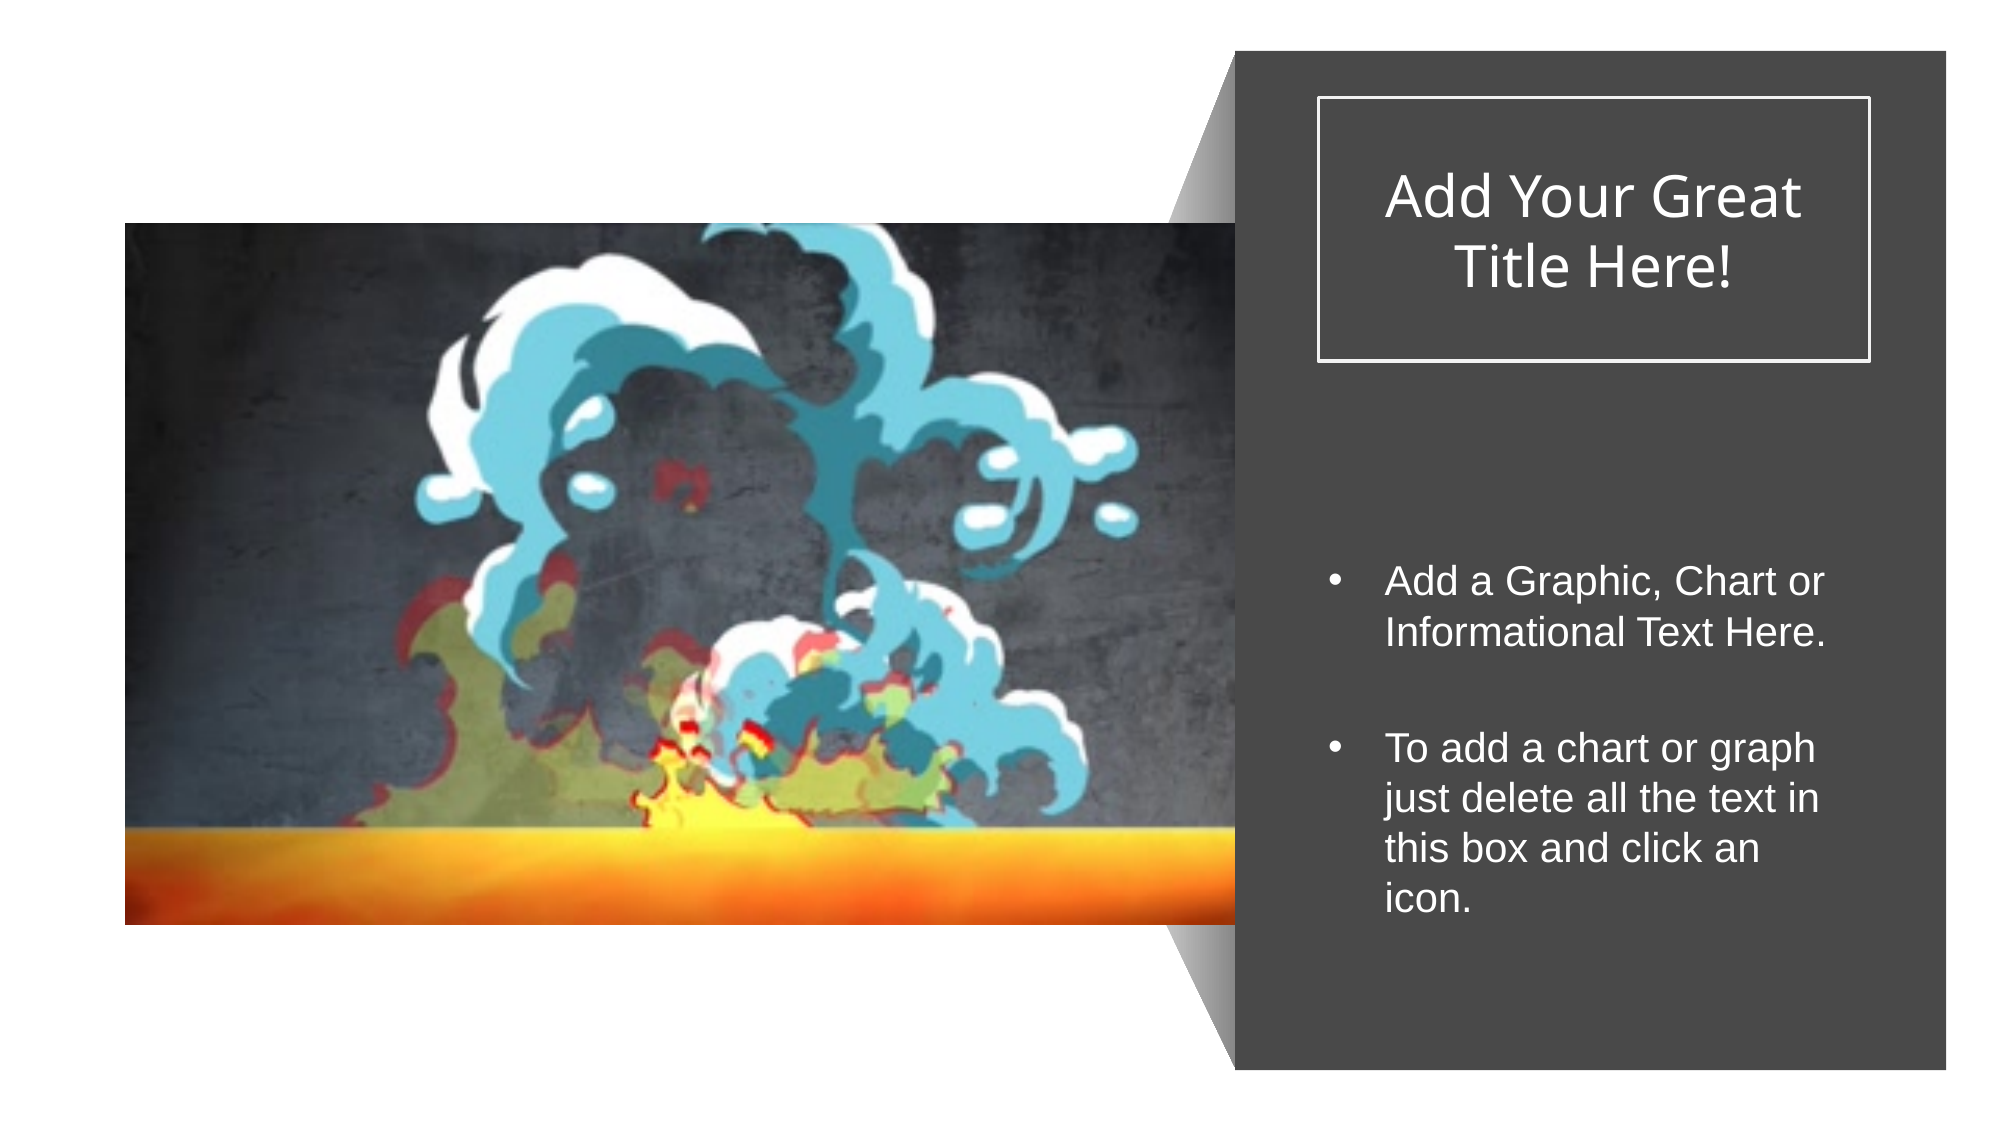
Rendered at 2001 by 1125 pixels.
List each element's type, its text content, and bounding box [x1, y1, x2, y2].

text_box Add a Graphic, Chart or Informational Text Here. To add a chart or graph just delete all the text in this box and click an icon. [1313, 450, 1875, 1026]
text_box [1168, 934, 1233, 1068]
text_box Add Your Great Title Here! [1318, 97, 1870, 362]
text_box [124, 222, 1375, 926]
text_box [1233, 49, 1948, 1072]
text_box [1167, 53, 1233, 220]
